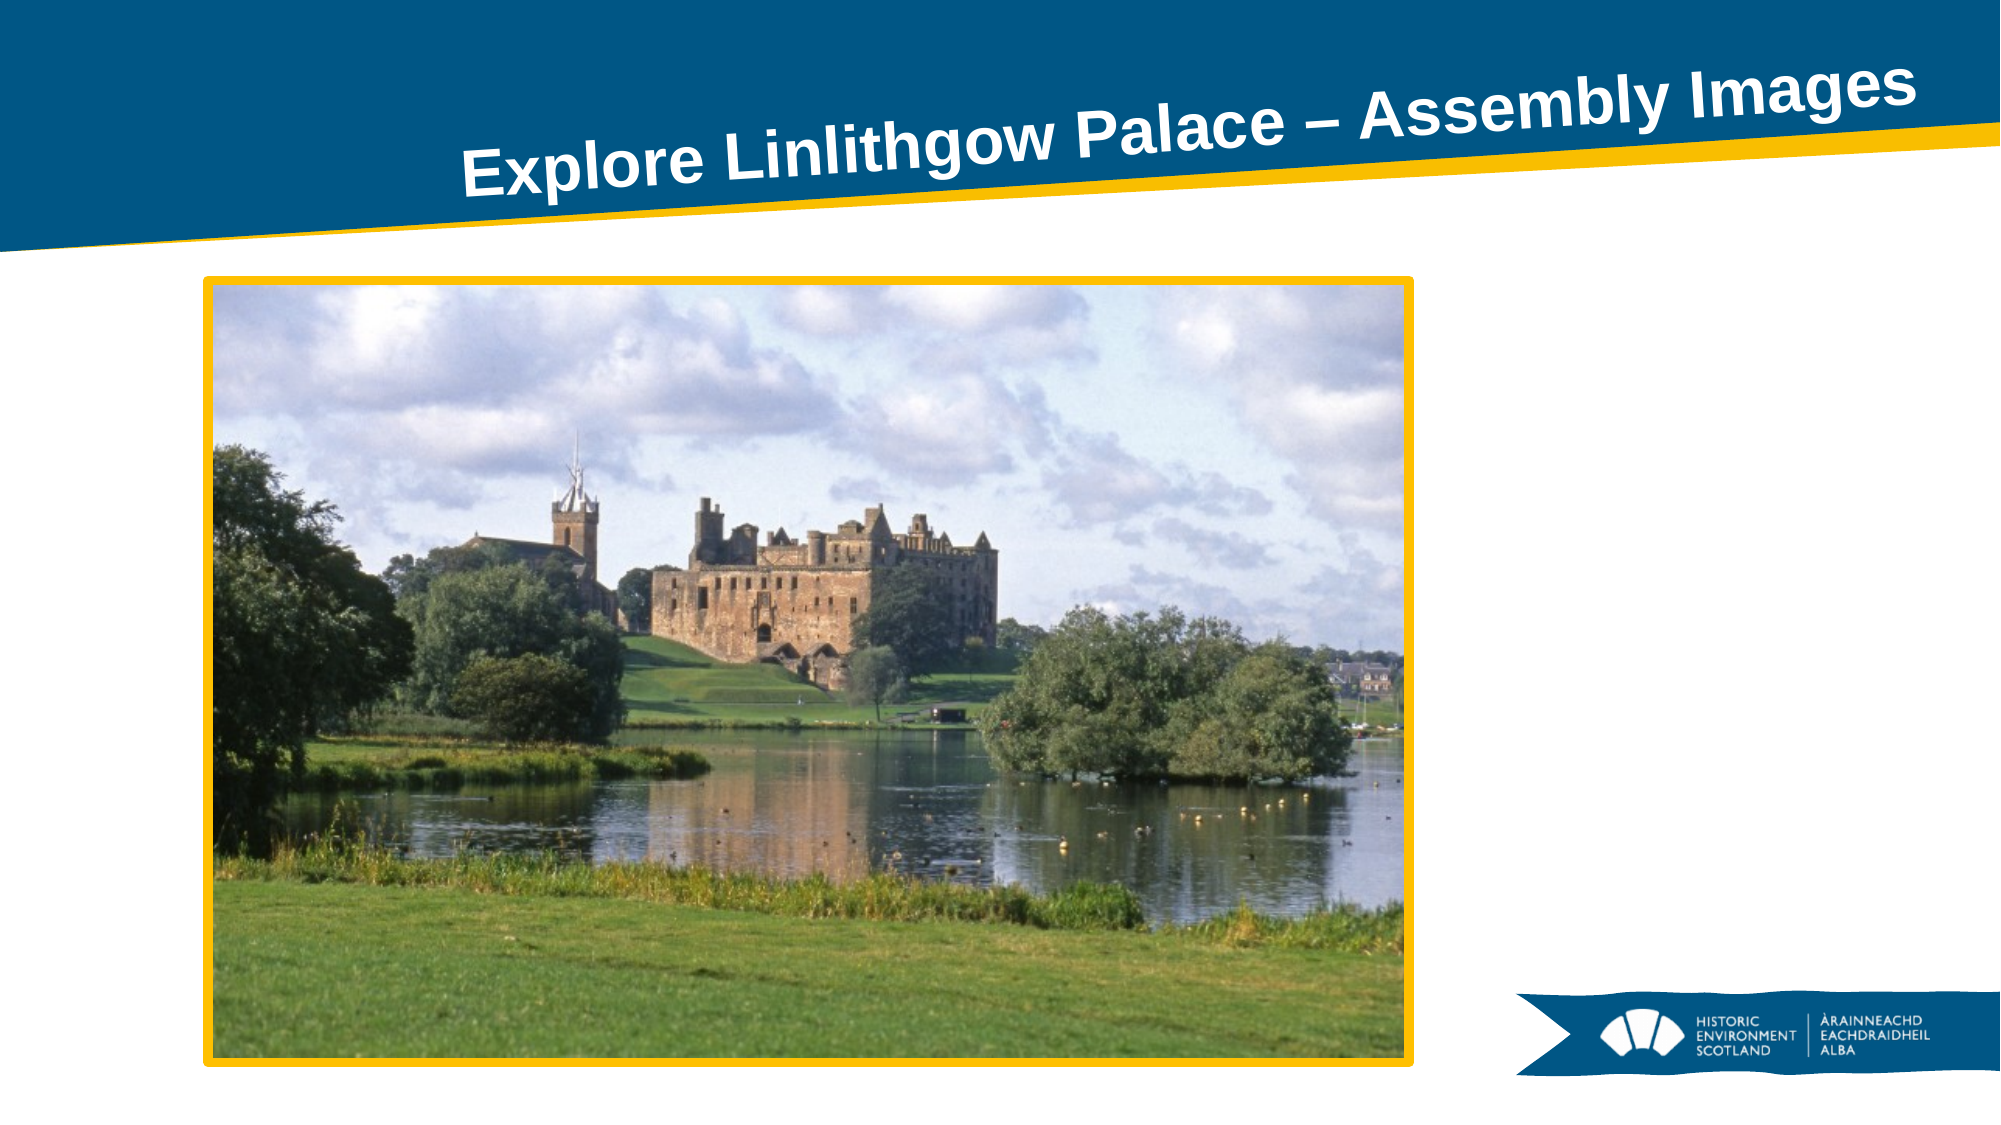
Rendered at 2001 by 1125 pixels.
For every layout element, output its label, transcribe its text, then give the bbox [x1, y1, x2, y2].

picture [212, 284, 1405, 1058]
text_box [1515, 992, 2000, 1074]
text_box [76, 124, 2000, 249]
title Explore Linlithgow Palace – Assembly Images [0, 0, 2000, 253]
text_box [342, 19, 1712, 223]
